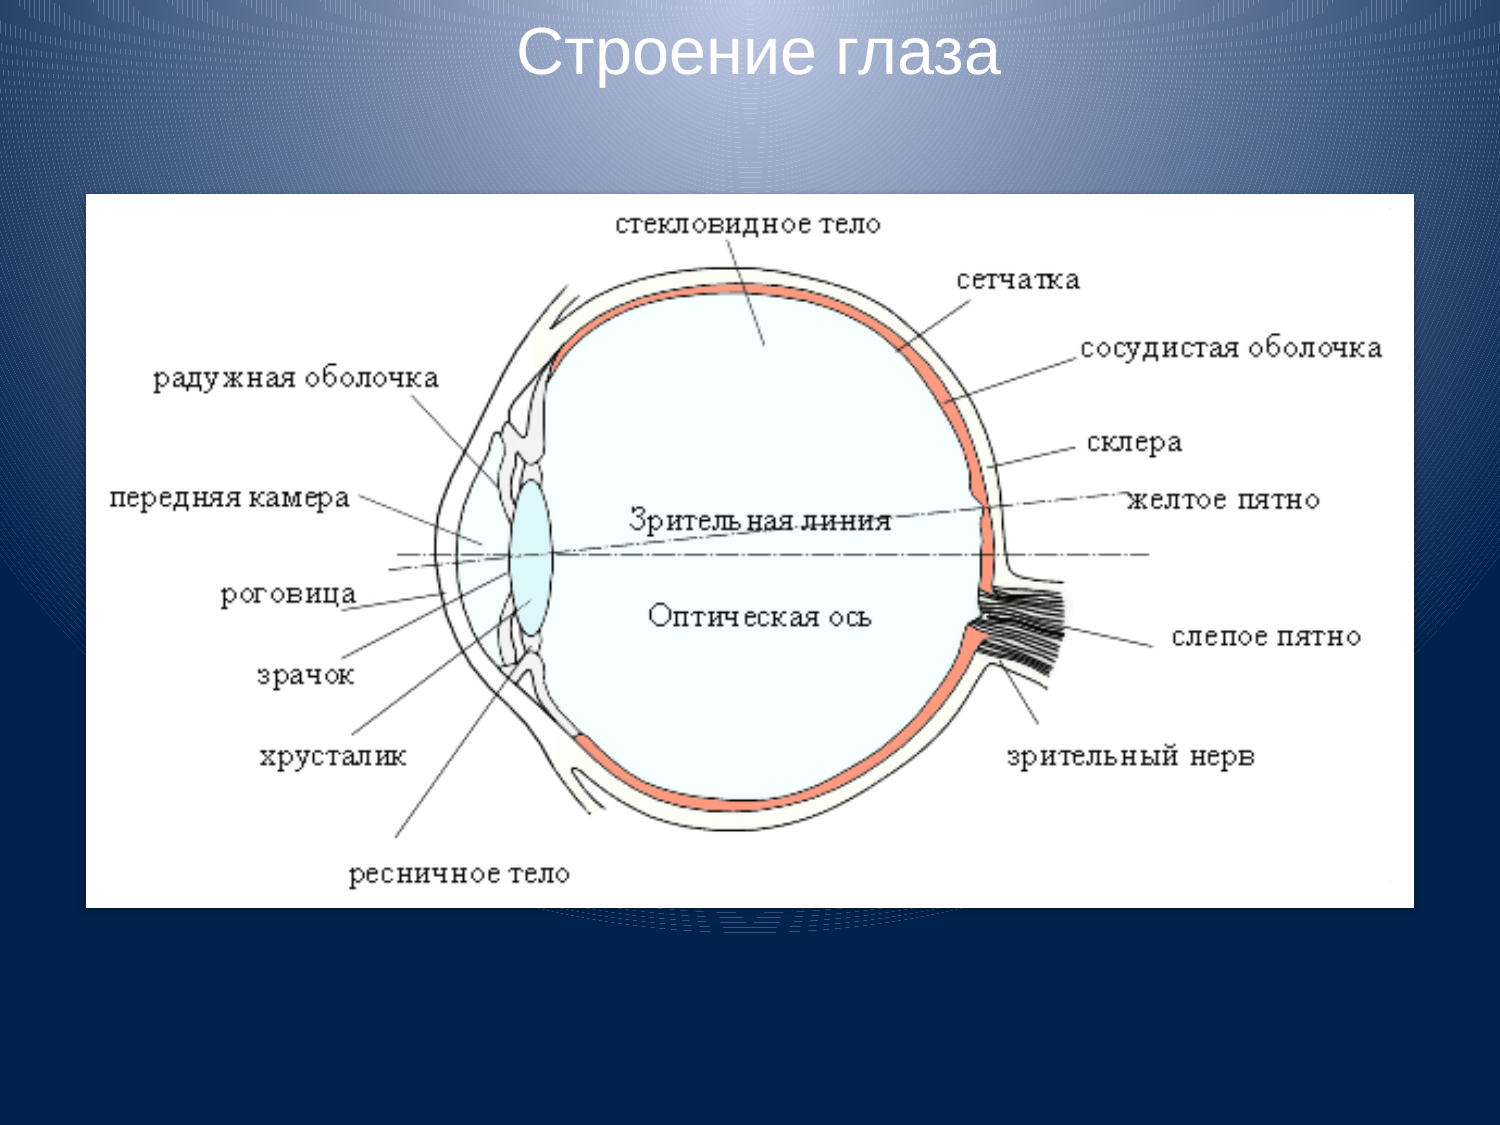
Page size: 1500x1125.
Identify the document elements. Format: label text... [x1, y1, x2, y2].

picture [100, 207, 1400, 894]
text_box Строение глаза [0, 0, 1500, 96]
